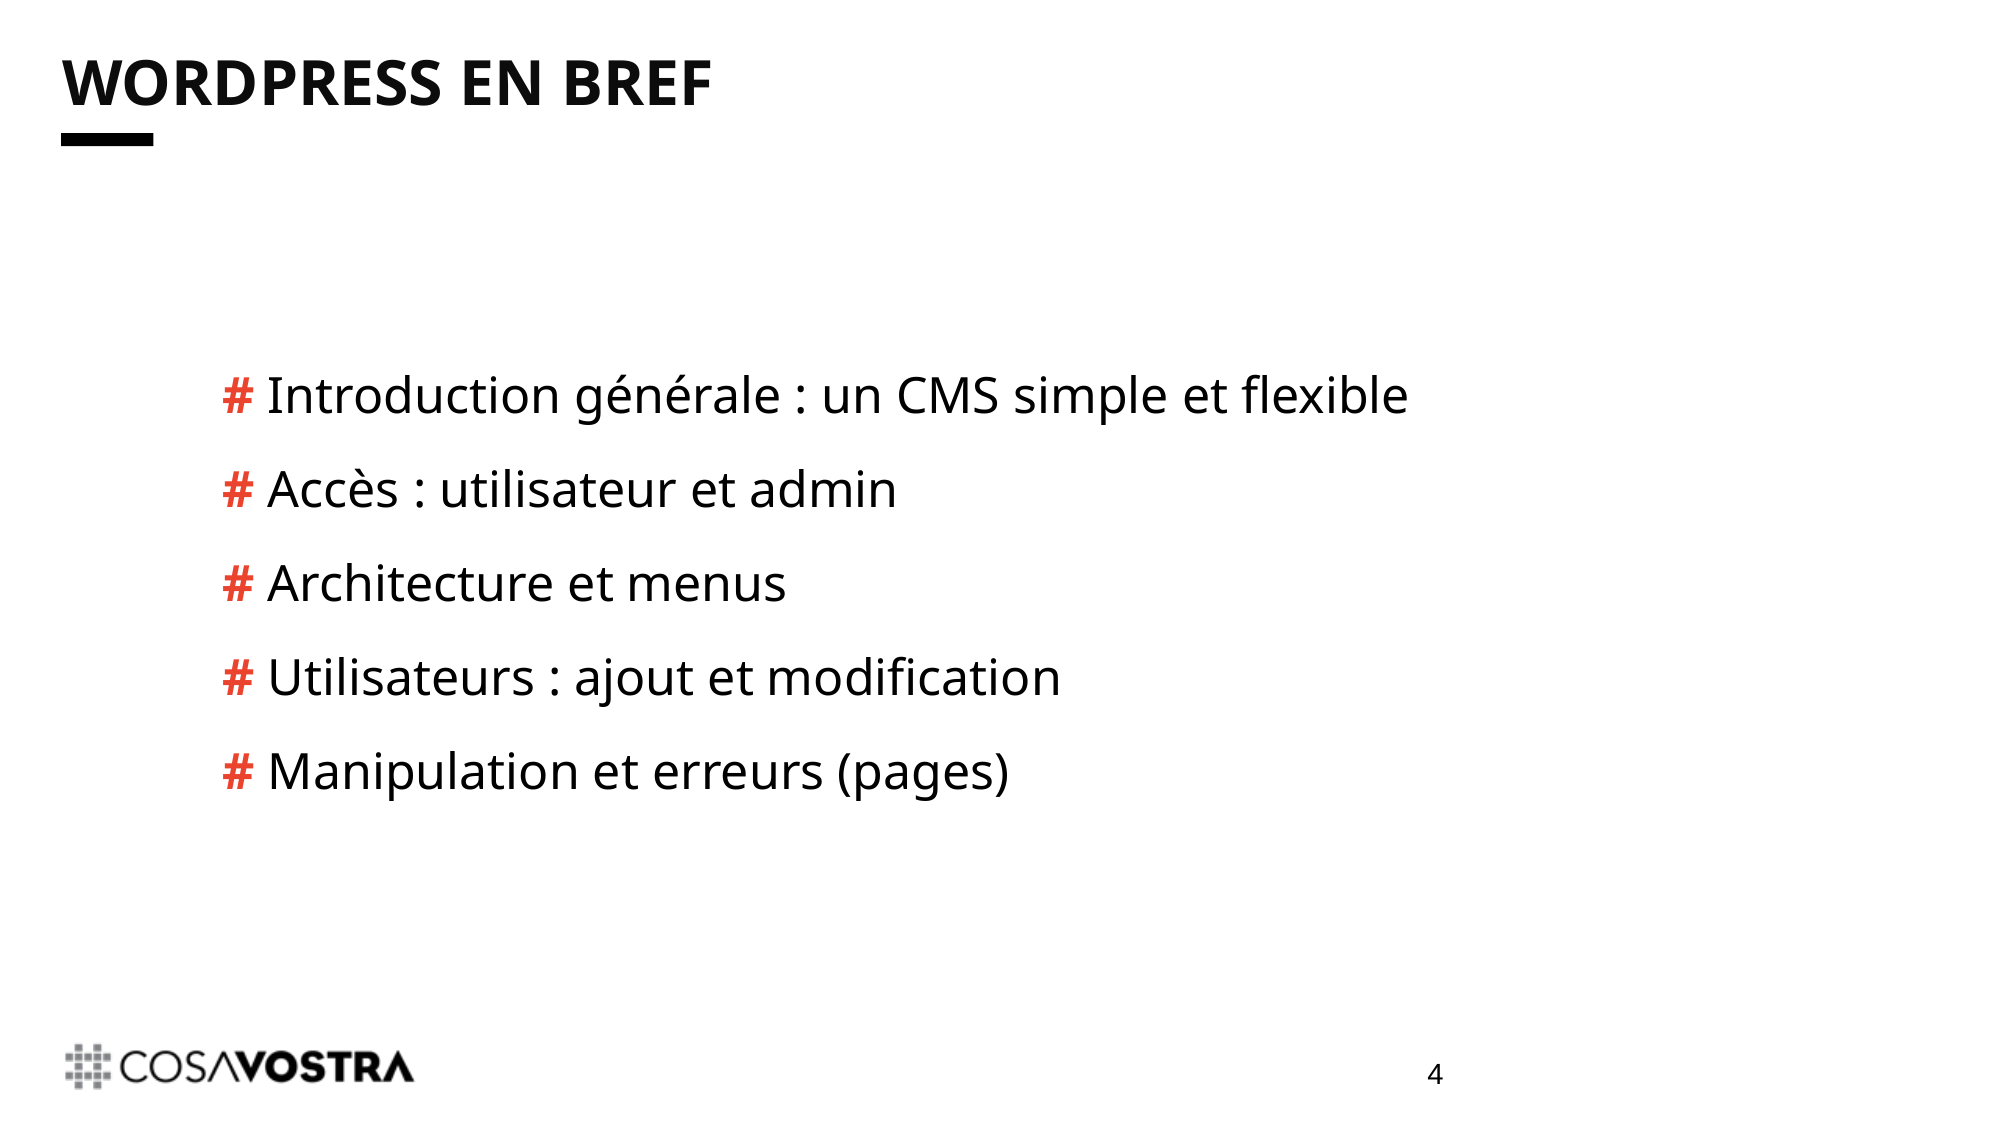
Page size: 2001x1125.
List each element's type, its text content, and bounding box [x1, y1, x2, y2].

text_box # Introduction générale : un CMS simple et flexible # Accès : utilisateur et admin # Architecture et menus # Utilisateurs : ajout et modification # Manipulation et erreurs (pages) [207, 283, 1964, 870]
slide_number ‹#› [1412, 1042, 1863, 1103]
text_box WORDPRESS EN BREF [47, 35, 1453, 139]
picture [60, 1031, 421, 1102]
text_box [61, 139, 154, 147]
